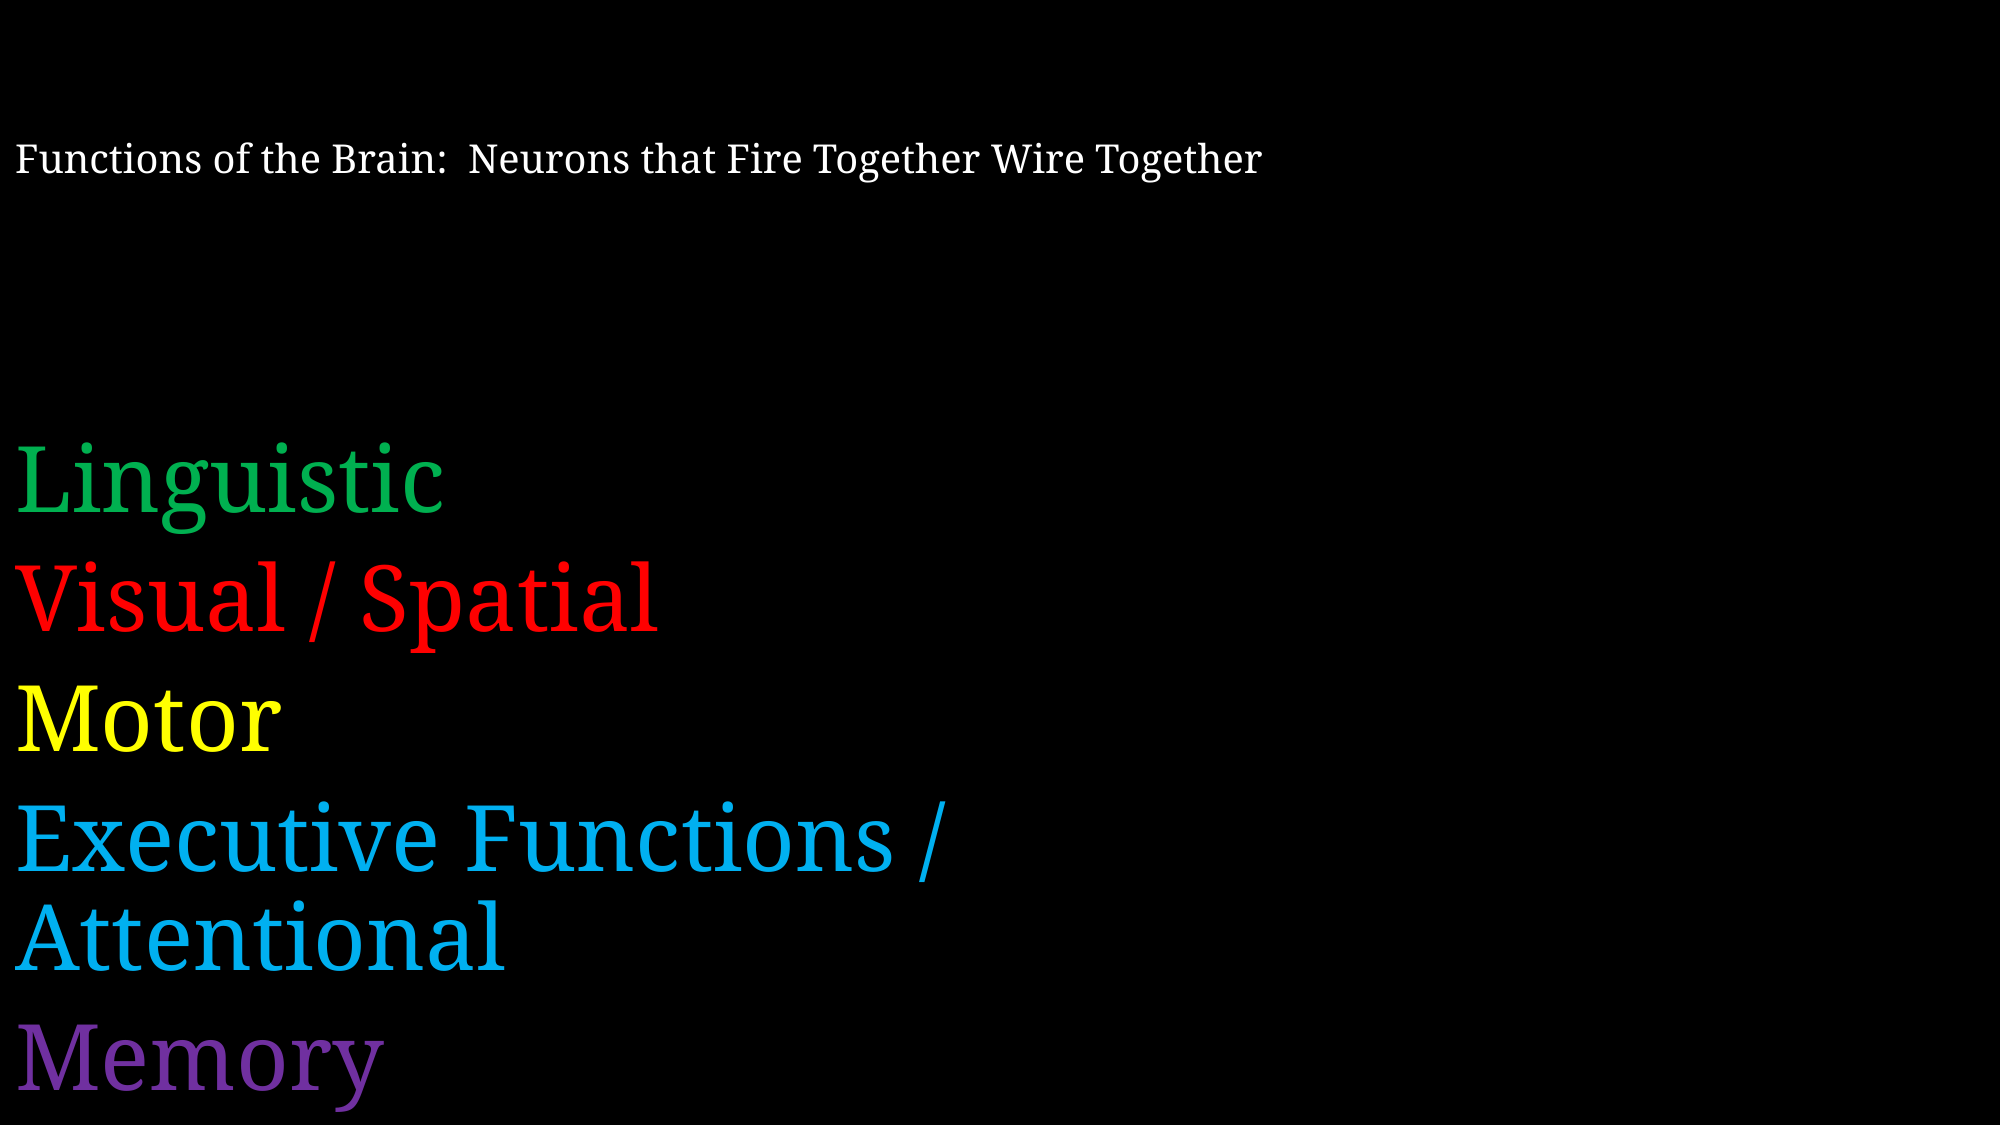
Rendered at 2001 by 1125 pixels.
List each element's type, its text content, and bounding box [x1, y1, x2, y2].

list Linguistic Visual / Spatial Motor Executive Functions / Attentional Memory [0, 174, 1350, 918]
title Functions of the Brain: Neurons that Fire Together Wire Together [0, 45, 1350, 174]
